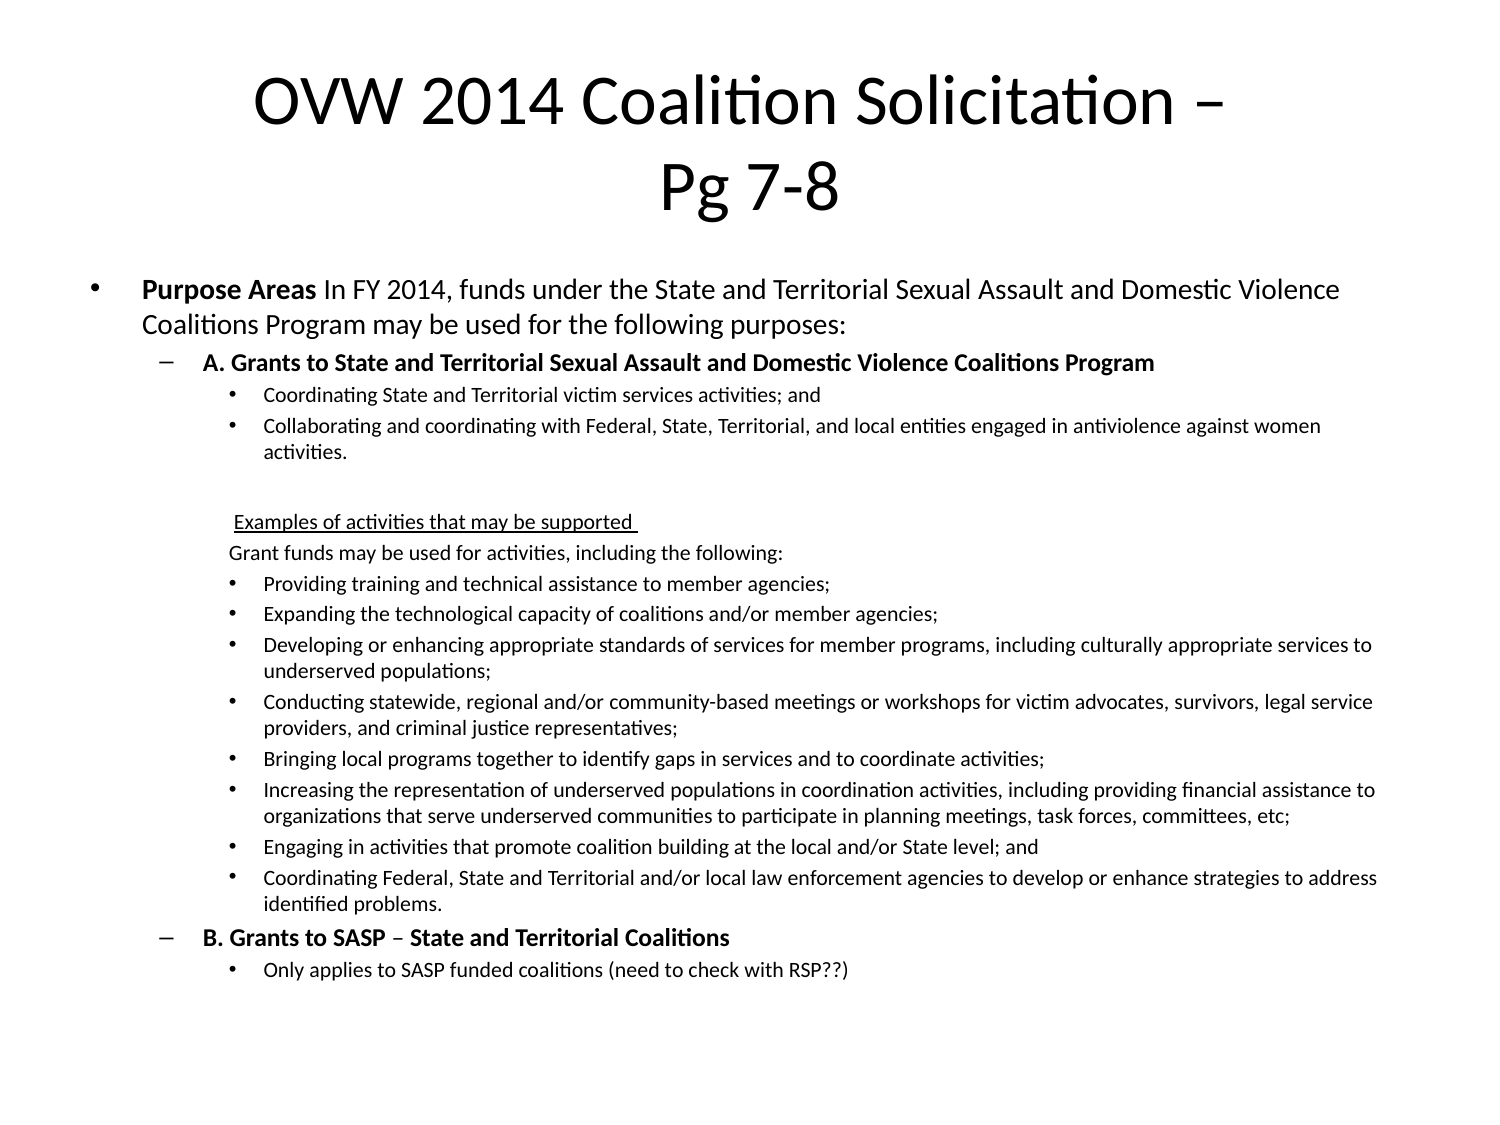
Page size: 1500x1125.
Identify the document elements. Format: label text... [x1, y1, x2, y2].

title OVW 2014 Coalition Solicitation – Pg 7-8 [75, 45, 1425, 233]
list Purpose Areas In FY 2014, funds under the State and Territorial Sexual Assault and Domestic Violence Coalitions Program may be used for the following purposes: A. Grants to State and Territorial Sexual Assault and Domestic Violence Coalitions Program Coordinating State and Territorial victim services activities; and Collaborating and coordinating with Federal, State, Territorial, and local entities engaged in antiviolence against women activities. Examples of activities that may be supported Grant funds may be used for activities, including the following: Providing training and technical assistance to member agencies; Expanding the technological capacity of coalitions and/or member agencies; Developing or enhancing appropriate standards of services for member programs, including culturally appropriate services to underserved populations; Conducting statewide, regional and/or community-based meetings or workshops for victim advocates, survivors, legal service providers, and criminal justice representatives; Bringing local programs together to identify gaps in services and to coordinate activities; Increasing the representation of underserved populations in coordination activities, including providing financial assistance to organizations that serve underserved communities to participate in planning meetings, task forces, committees, etc; Engaging in activities that promote coalition building at the local and/or State level; and Coordinating Federal, State and Territorial and/or local law enforcement agencies to develop or enhance strategies to address identified problems. B. Grants to SASP – State and Territorial Coalitions Only applies to SASP funded coalitions (need to check with RSP??) [75, 262, 1425, 1005]
